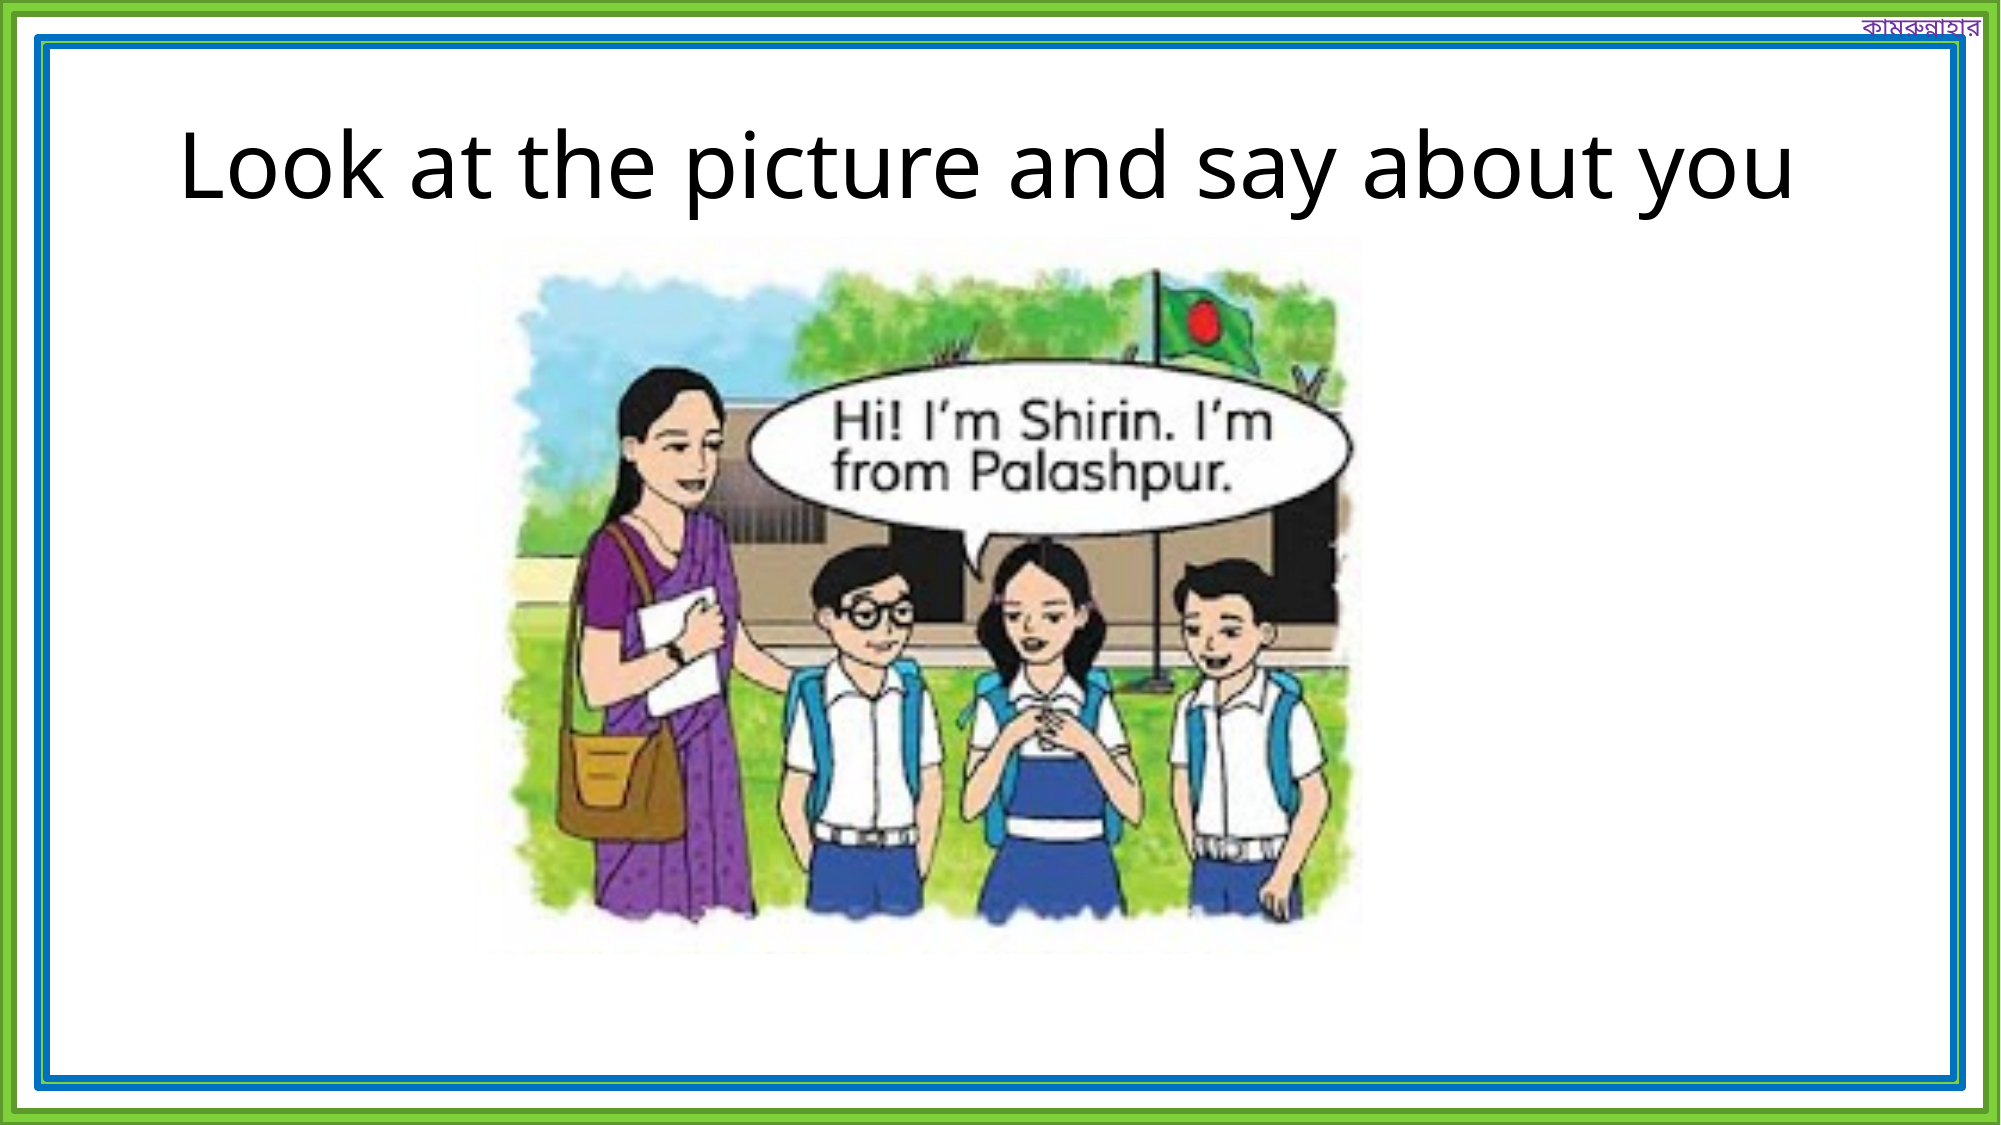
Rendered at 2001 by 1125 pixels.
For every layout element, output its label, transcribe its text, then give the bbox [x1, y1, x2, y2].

text_box Look at the picture and say about you [162, 99, 1850, 225]
picture [474, 237, 1363, 954]
text_box কামরুন্নাহার [1812, 4, 2000, 50]
